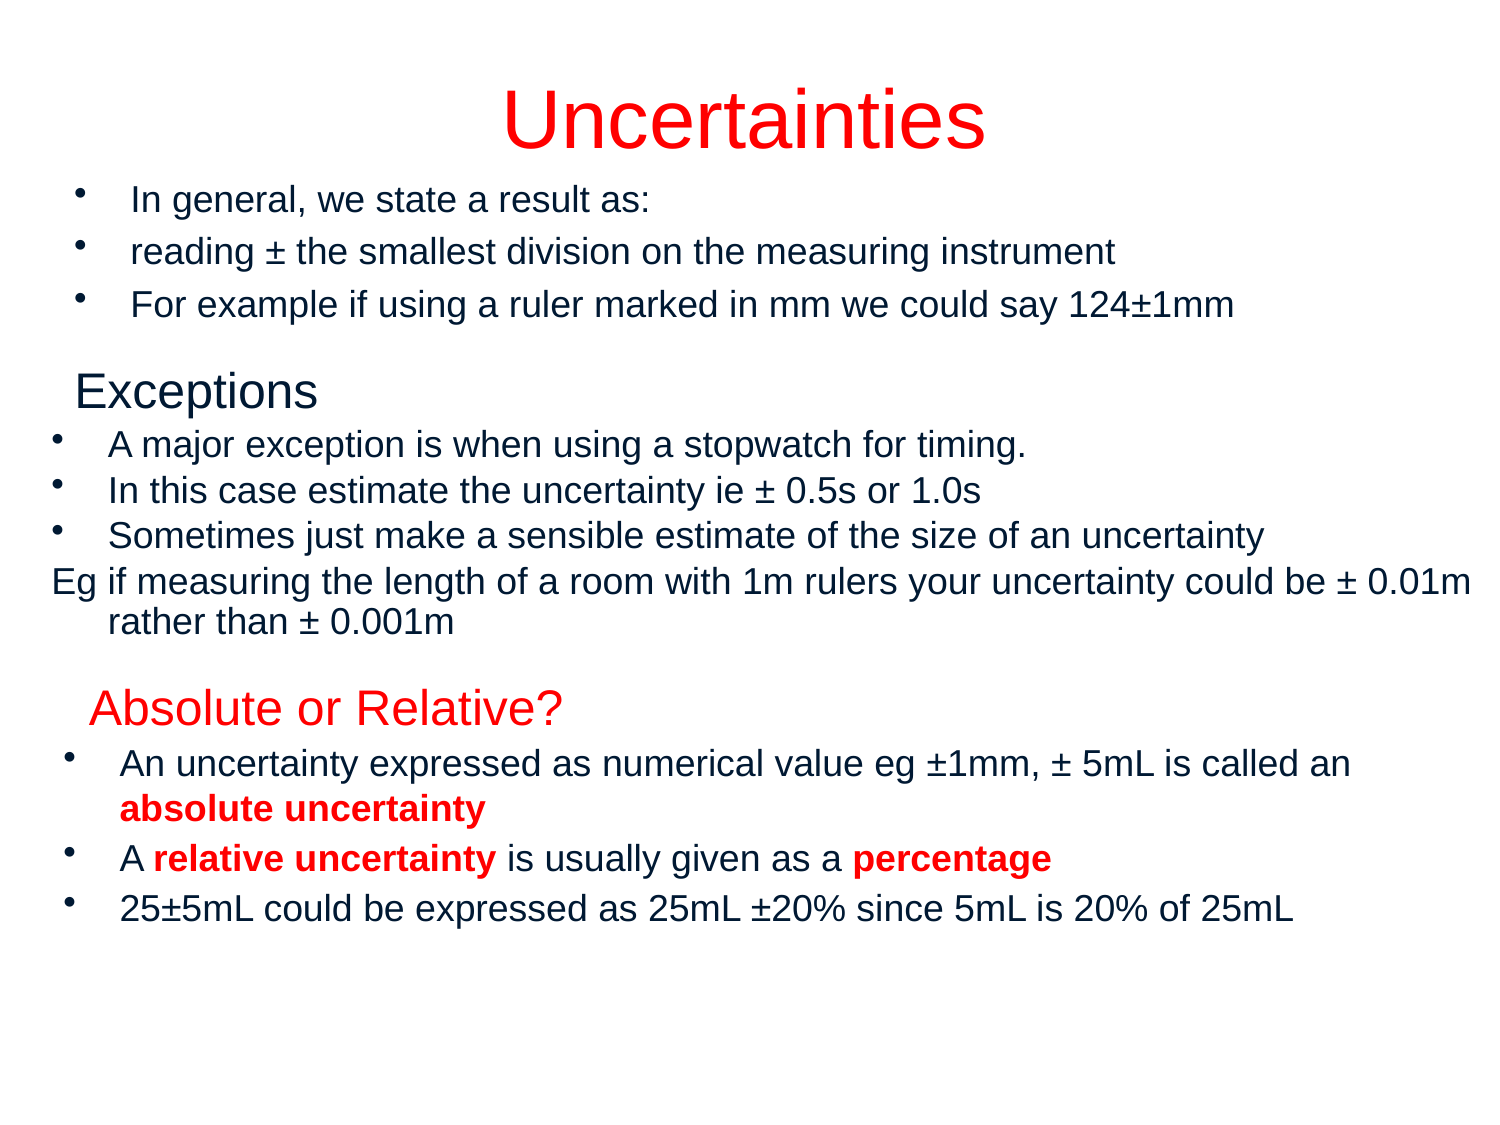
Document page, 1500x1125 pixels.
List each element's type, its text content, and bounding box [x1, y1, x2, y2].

text_box A major exception is when using a stopwatch for timing. In this case estimate the uncertainty ie ± 0.5s or 1.0s Sometimes just make a sensible estimate of the size of an uncertainty Eg if measuring the length of a room with 1m rulers your uncertainty could be ± 0.01m rather than ± 0.001m [36, 418, 1500, 792]
title Uncertainties [69, 20, 1420, 209]
list In general, we state a result as: reading ± the smallest division on the measuring instrument For example if using a ruler marked in mm we could say 124±1mm [58, 166, 1410, 369]
text_box An uncertainty expressed as numerical value eg ±1mm, ± 5mL is called an absolute uncertainty A relative uncertainty is usually given as a percentage 25±5mL could be expressed as 25mL ±20% since 5mL is 20% of 25mL [48, 731, 1475, 1020]
text_box Absolute or Relative? [74, 658, 1425, 731]
text_box Exceptions [59, 333, 1410, 418]
